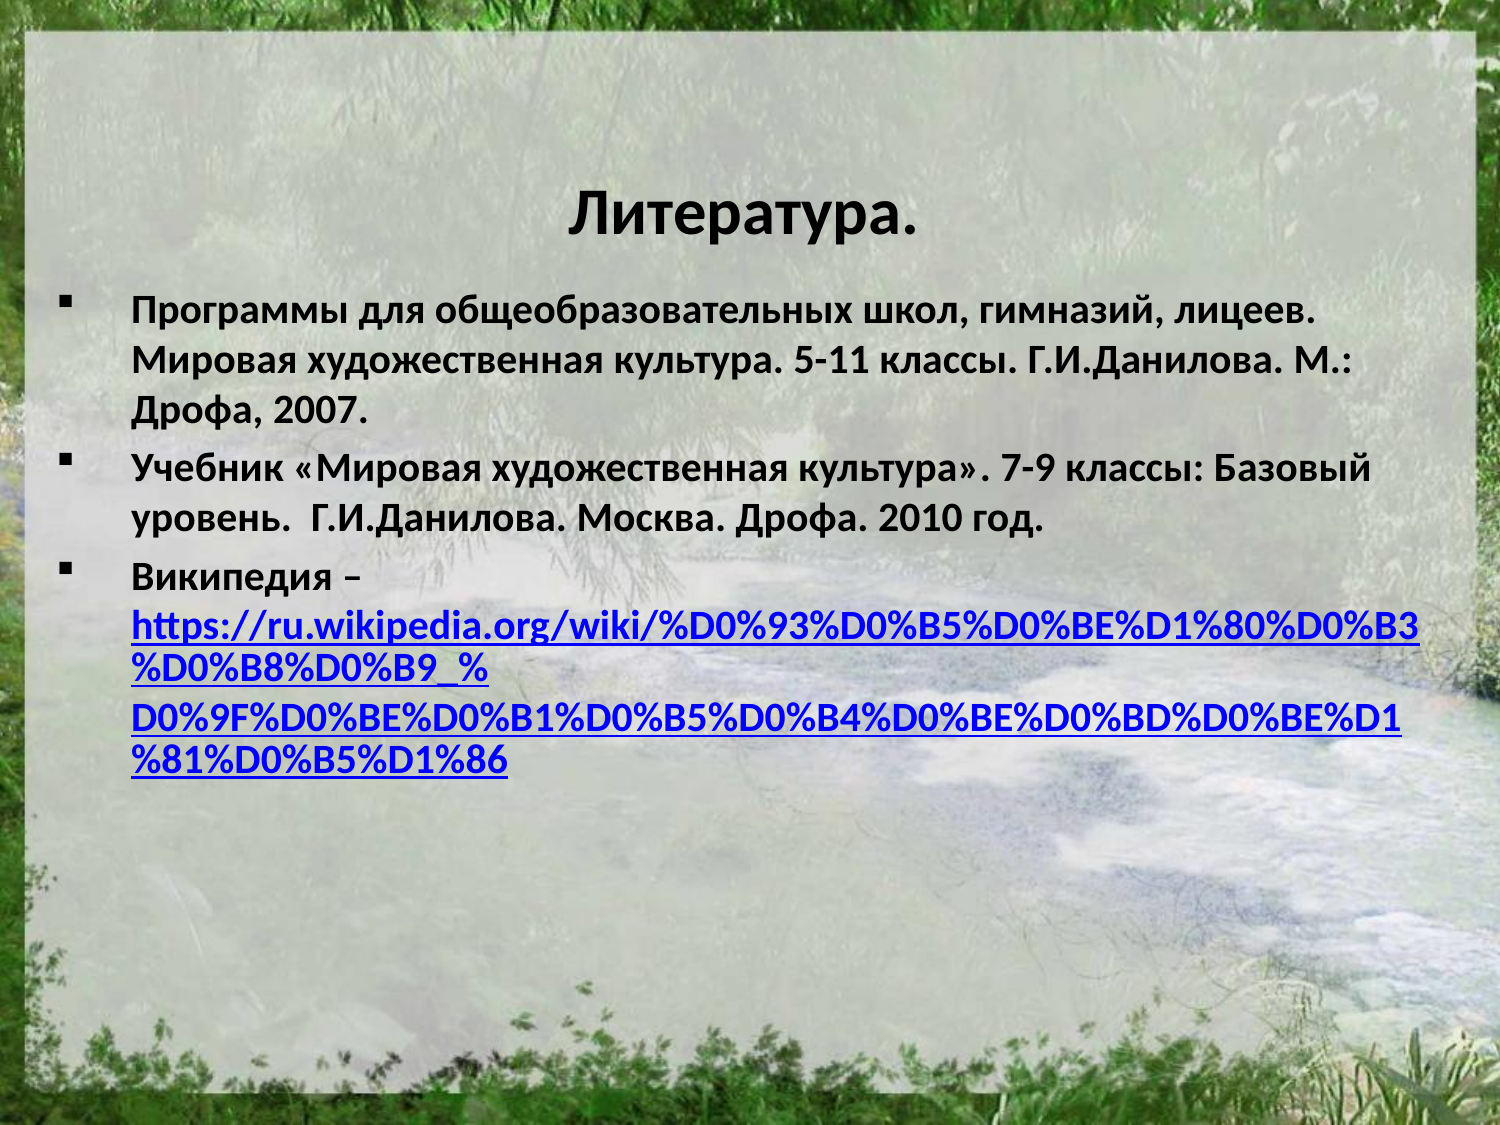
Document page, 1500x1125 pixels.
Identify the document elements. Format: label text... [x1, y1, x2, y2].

picture [0, 0, 1500, 1125]
text_box Литература. Программы для общеобразовательных школ, гимназий, лицеев. Мировая художественная культура. 5-11 классы. Г.И.Данилова. М.: Дрофа, 2007. Учебник «Мировая художественная культура». 7-9 классы: Базовый уровень. Г.И.Данилова. Москва. Дрофа. 2010 год. Википедия – https://ru.wikipedia.org/wiki/%D0%93%D0%B5%D0%BE%D1%80%D0%B3%D0%B8%D0%B9_%D0%9F%D0%BE%D0%B1%D0%B5%D0%B4%D0%BE%D0%BD%D0%BE%D1%81%D0%B5%D1%86 [41, 160, 1447, 706]
